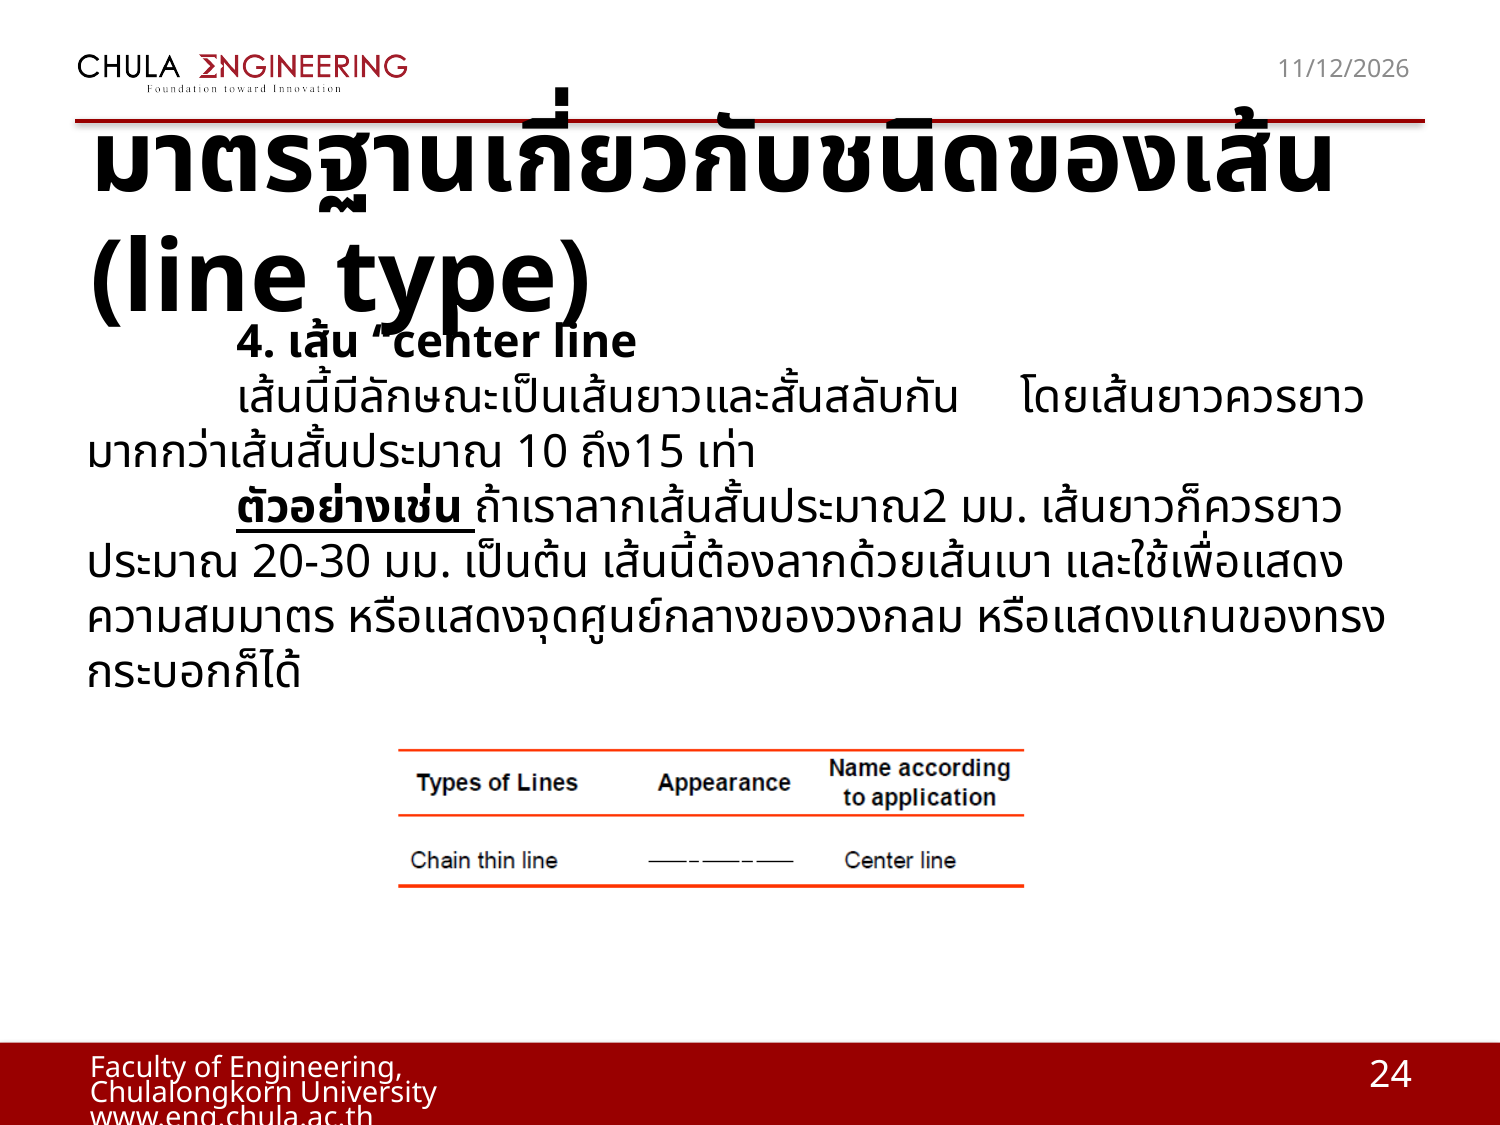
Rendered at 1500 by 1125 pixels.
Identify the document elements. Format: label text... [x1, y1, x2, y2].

slide_number 24 [1301, 1042, 1427, 1103]
picture [75, 48, 412, 98]
title มาตรฐานเกี่ยวกับชนิดของเส้น (line type) [75, 144, 1425, 280]
text_box 4. เส้น “center line เส้นนี้มีลักษณะเป็นเส้นยาวและสั้นสลับกัน โดยเส้นยาวควรยาวมากกว่าเส้นสั้นประมาณ 10 ถึง15 เท่า ตัวอย่างเช่น ถ้าเราลากเส้นสั้นประมาณ2 มม. เส้นยาวก็ควรยาวประมาณ 20-30 มม. เป็นต้น เส้นนี้ต้องลากด้วยเส้นเบา และใช้เพื่อแสดงความสมมาตร หรือแสดงจุดศูนย์กลางของวงกลม หรือแสดงแกนของทรงกระบอกก็ได้ [71, 304, 1425, 704]
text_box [392, 734, 1028, 900]
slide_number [1074, 39, 1425, 100]
